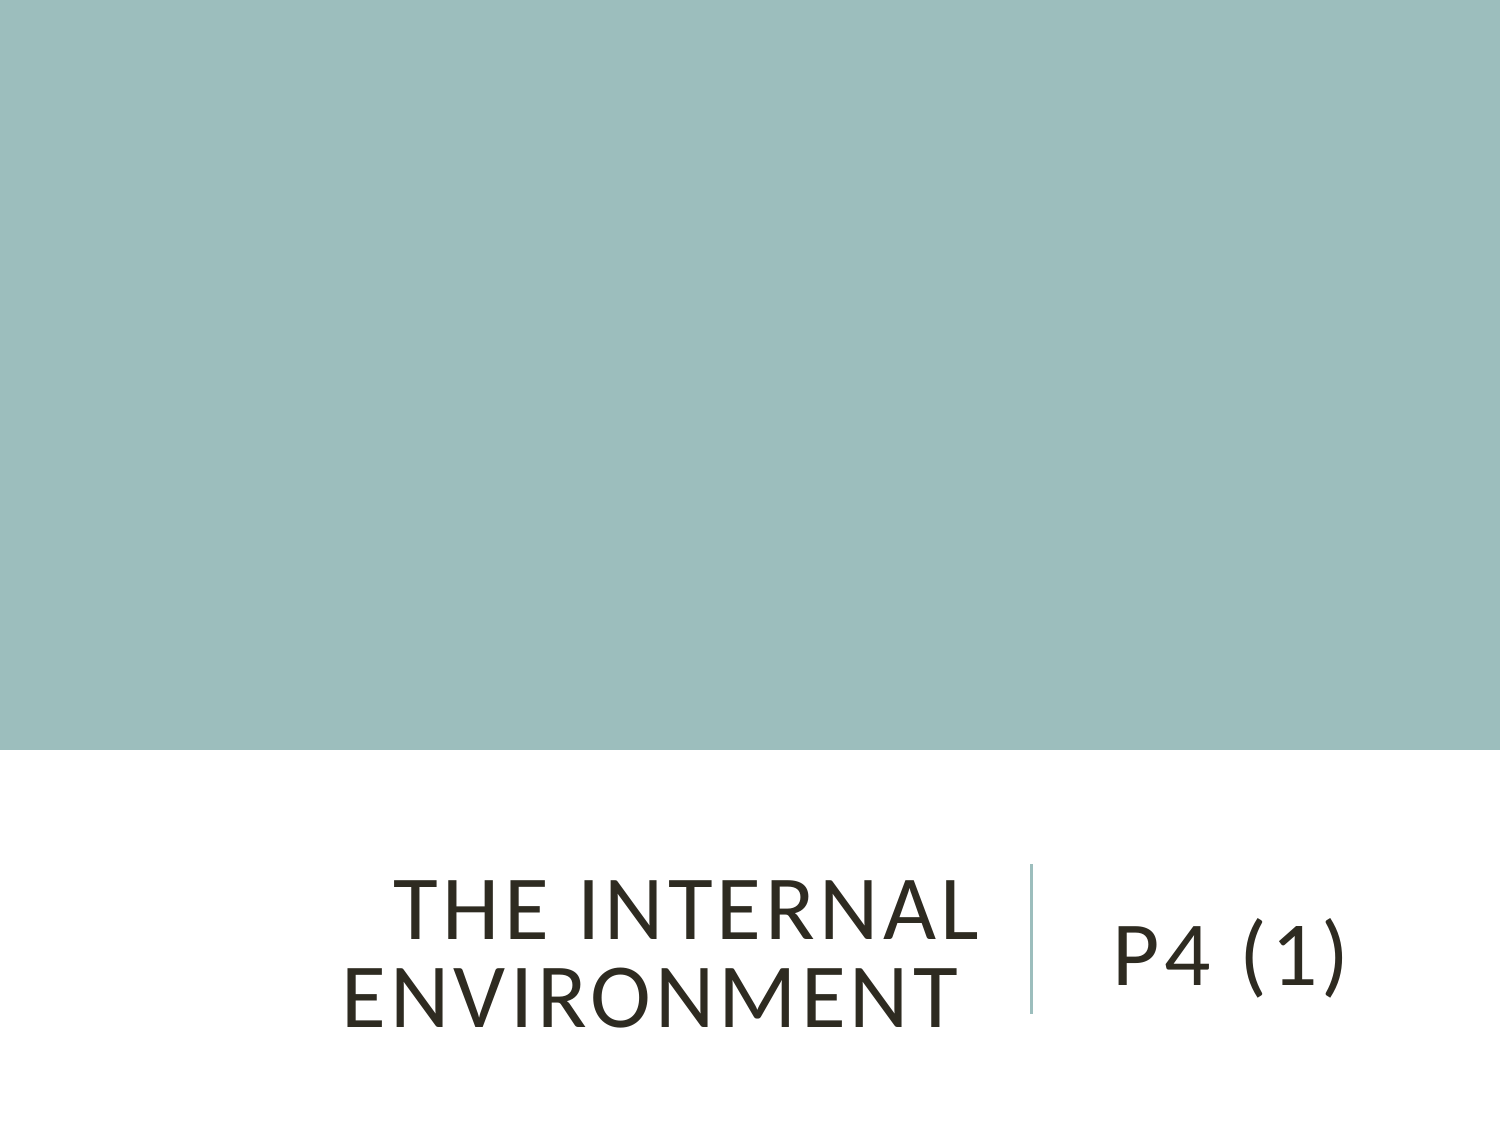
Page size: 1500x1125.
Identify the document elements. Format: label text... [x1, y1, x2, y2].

title P4 (1) [1080, 763, 1366, 988]
text_box the internal environment [253, 760, 999, 986]
